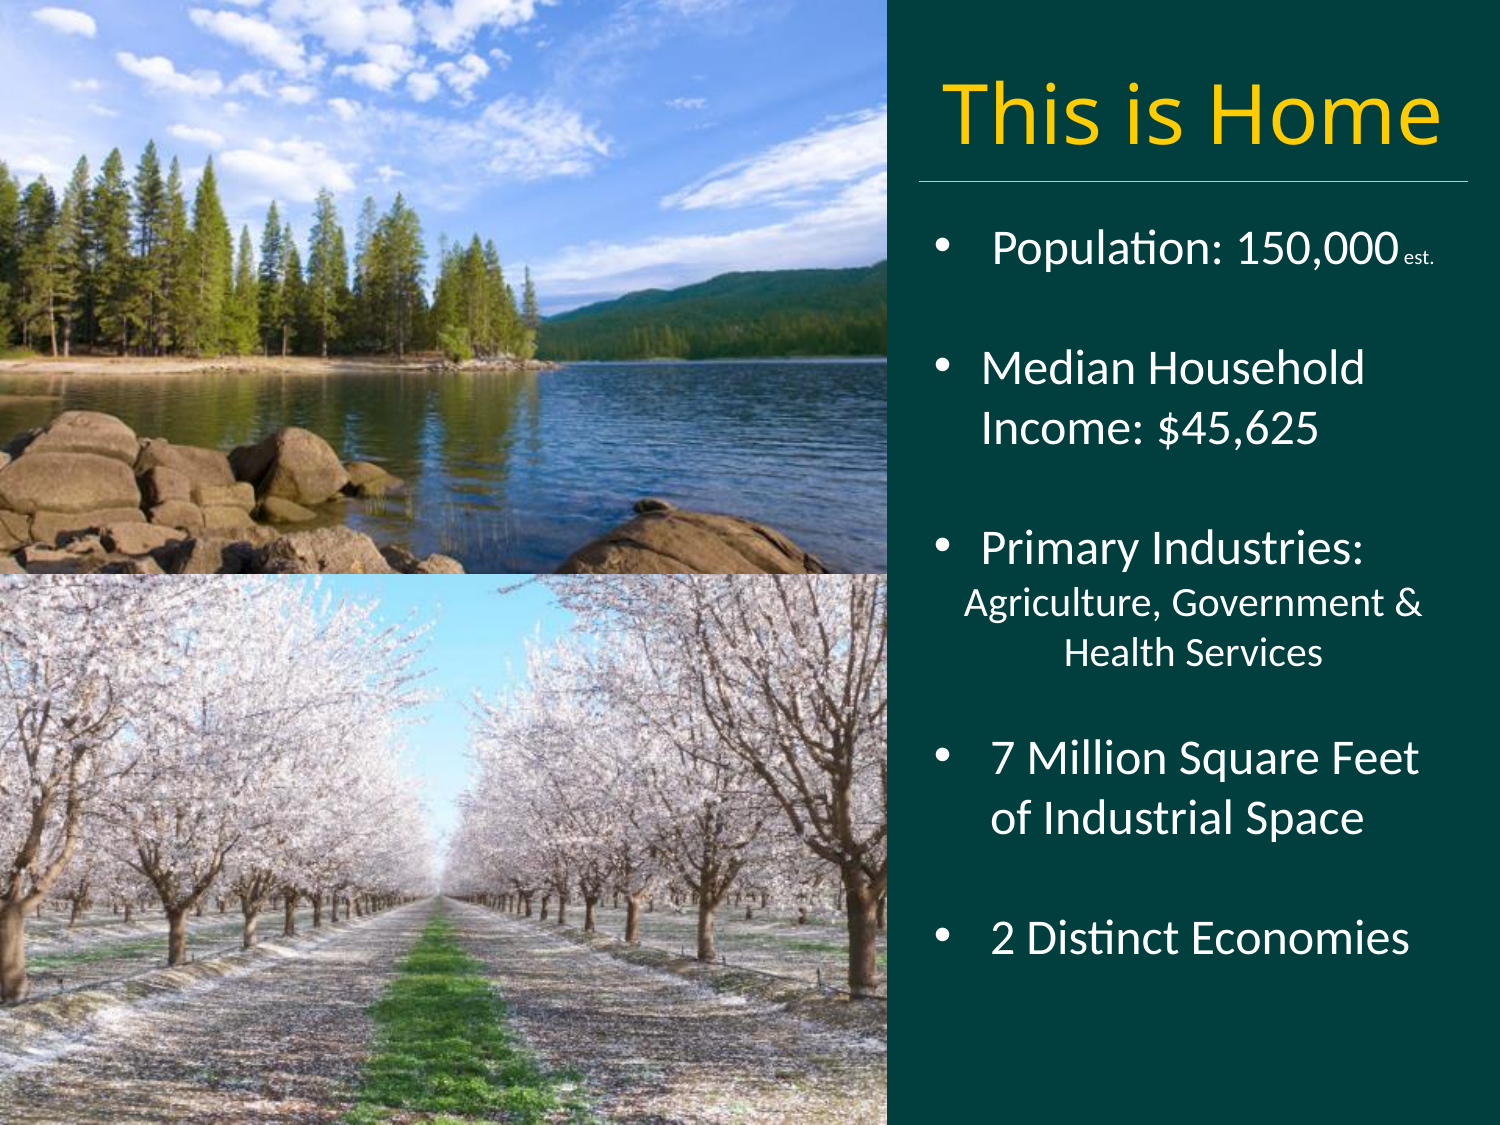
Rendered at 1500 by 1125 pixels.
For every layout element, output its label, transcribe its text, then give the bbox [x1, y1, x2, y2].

text_box Population: 150,000 est. Median Household Income: $45,625 Primary Industries: Agriculture, Government & Health Services 7 Million Square Feet of Industrial Space 2 Distinct Economies [919, 207, 1469, 1032]
title This is Home [903, 9, 1484, 227]
picture [0, 0, 887, 1125]
